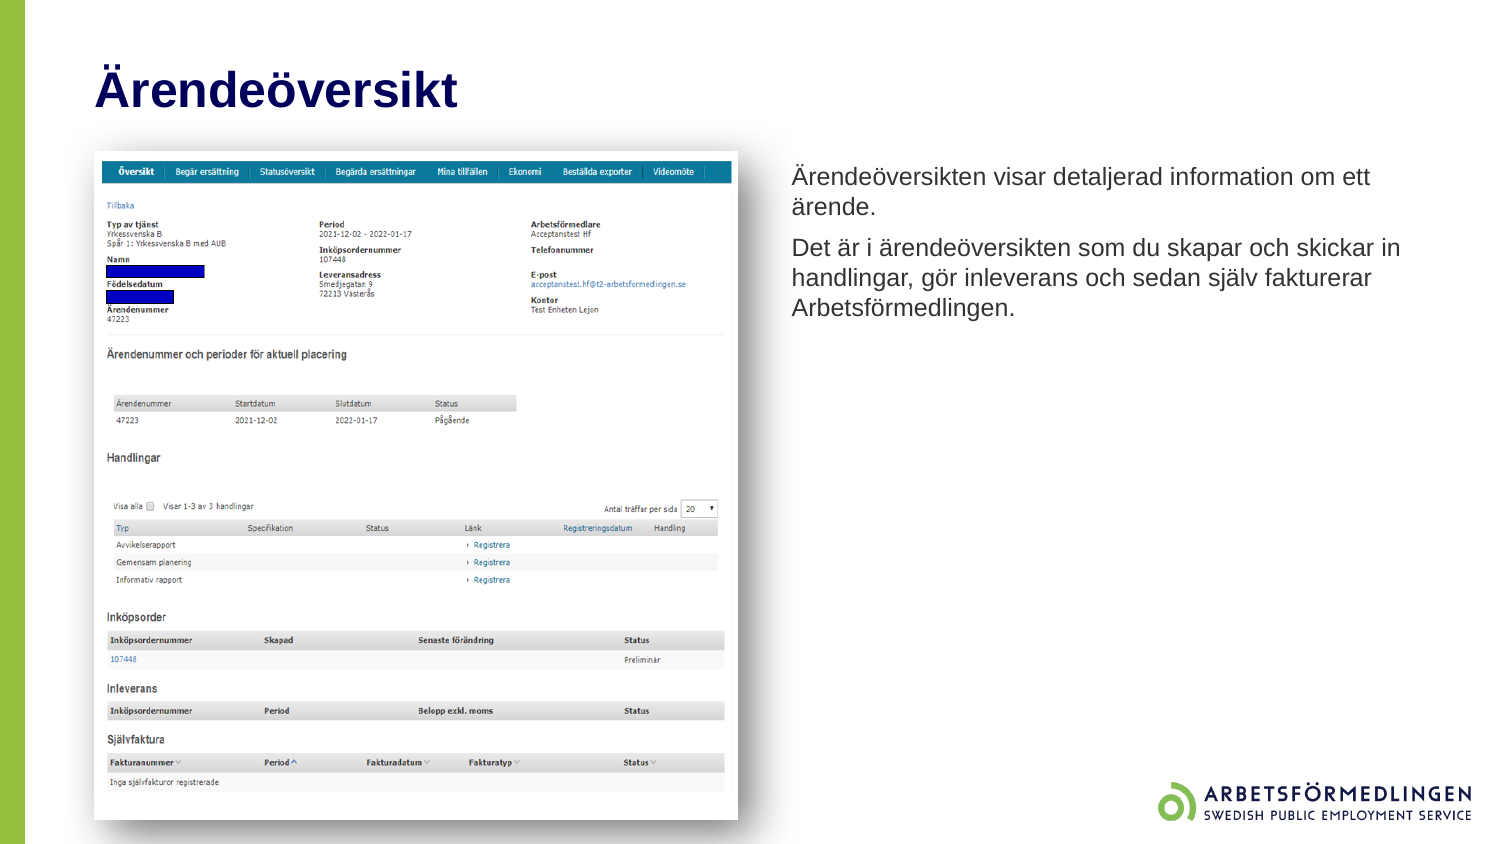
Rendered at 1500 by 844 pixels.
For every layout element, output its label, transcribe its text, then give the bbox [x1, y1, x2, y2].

picture [94, 150, 738, 820]
title Ärendeöversikt [94, 57, 1313, 143]
list Ärendeöversikten visar detaljerad information om ett ärende. Det är i ärendeöversikten som du skapar och skickar in handlingar, gör inleverans och sedan själv fakturerar Arbetsförmedlingen. [791, 160, 1420, 754]
picture [1158, 782, 1471, 821]
